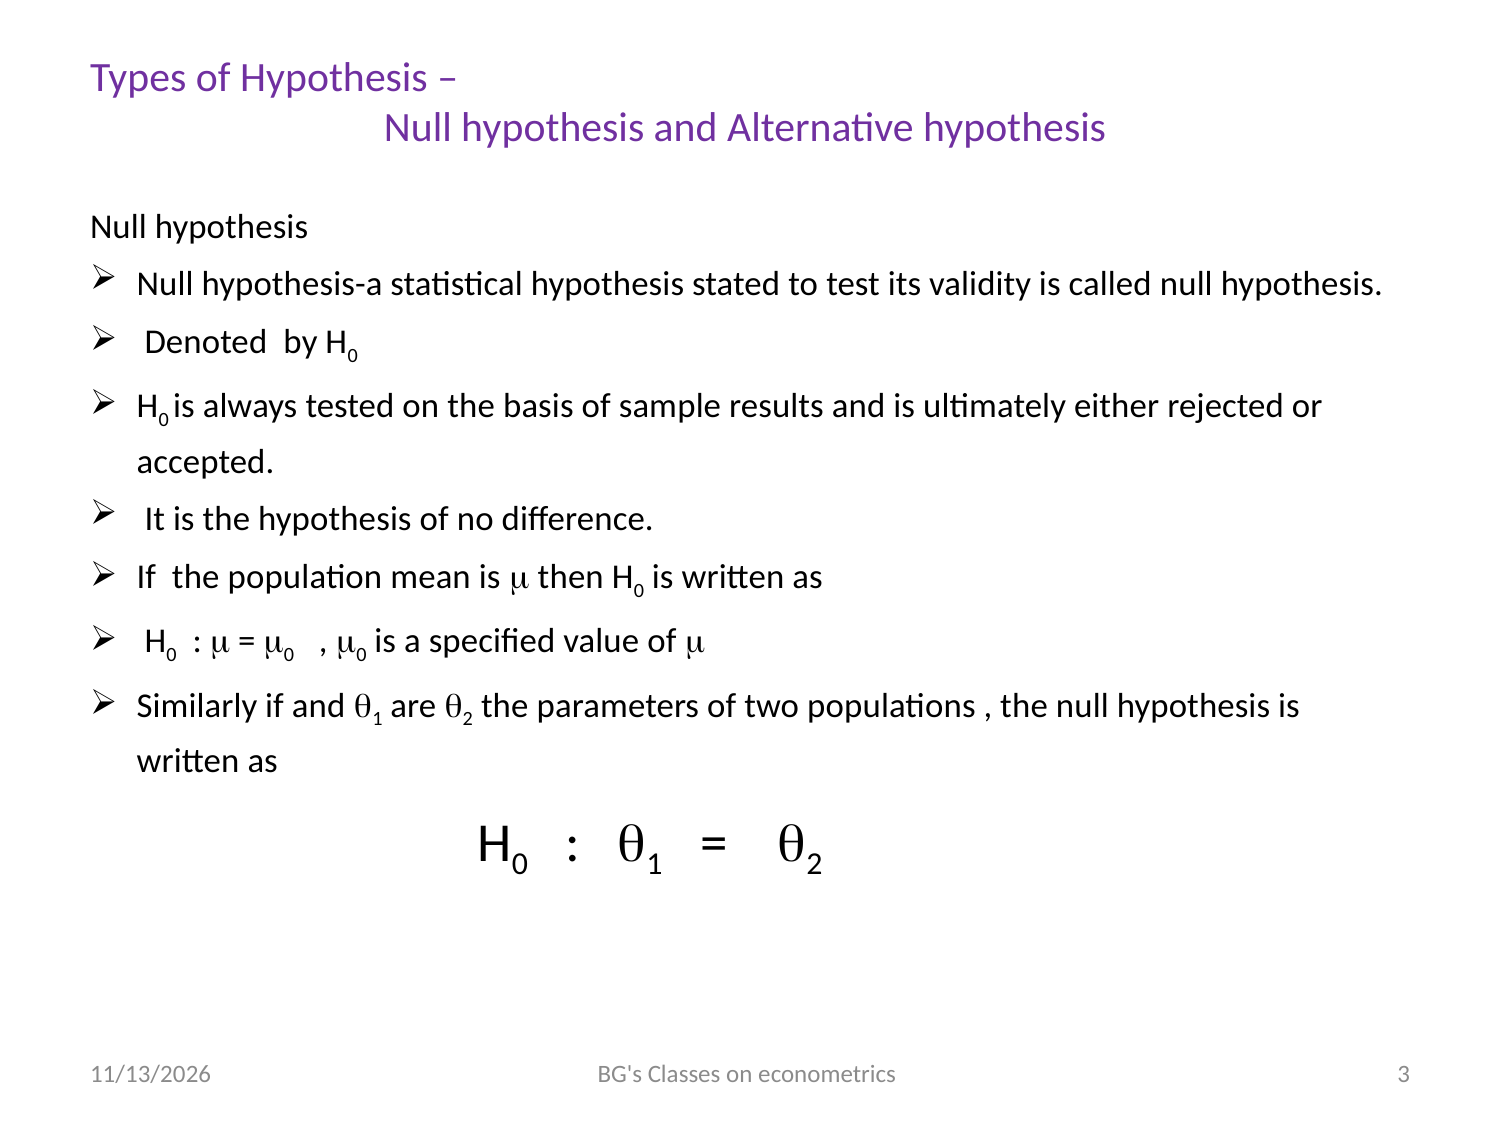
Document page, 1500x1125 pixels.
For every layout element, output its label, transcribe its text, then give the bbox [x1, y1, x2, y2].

footer BG's Classes on econometrics [512, 1042, 988, 1103]
list Null hypothesis Null hypothesis-a statistical hypothesis stated to test its validity is called null hypothesis. Denoted by H0 H0 is always tested on the basis of sample results and is ultimately either rejected or accepted. It is the hypothesis of no difference. If the population mean is  then H0 is written as H0 :  = 0 , 0 is a specified value of  Similarly if and 1 are 2 the parameters of two populations , the null hypothesis is written as H0 : 1 = 2 [75, 187, 1425, 1005]
slide_number 3 [1074, 1042, 1425, 1103]
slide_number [75, 1042, 425, 1103]
title Types of Hypothesis – Null hypothesis and Alternative hypothesis [75, 37, 1363, 163]
